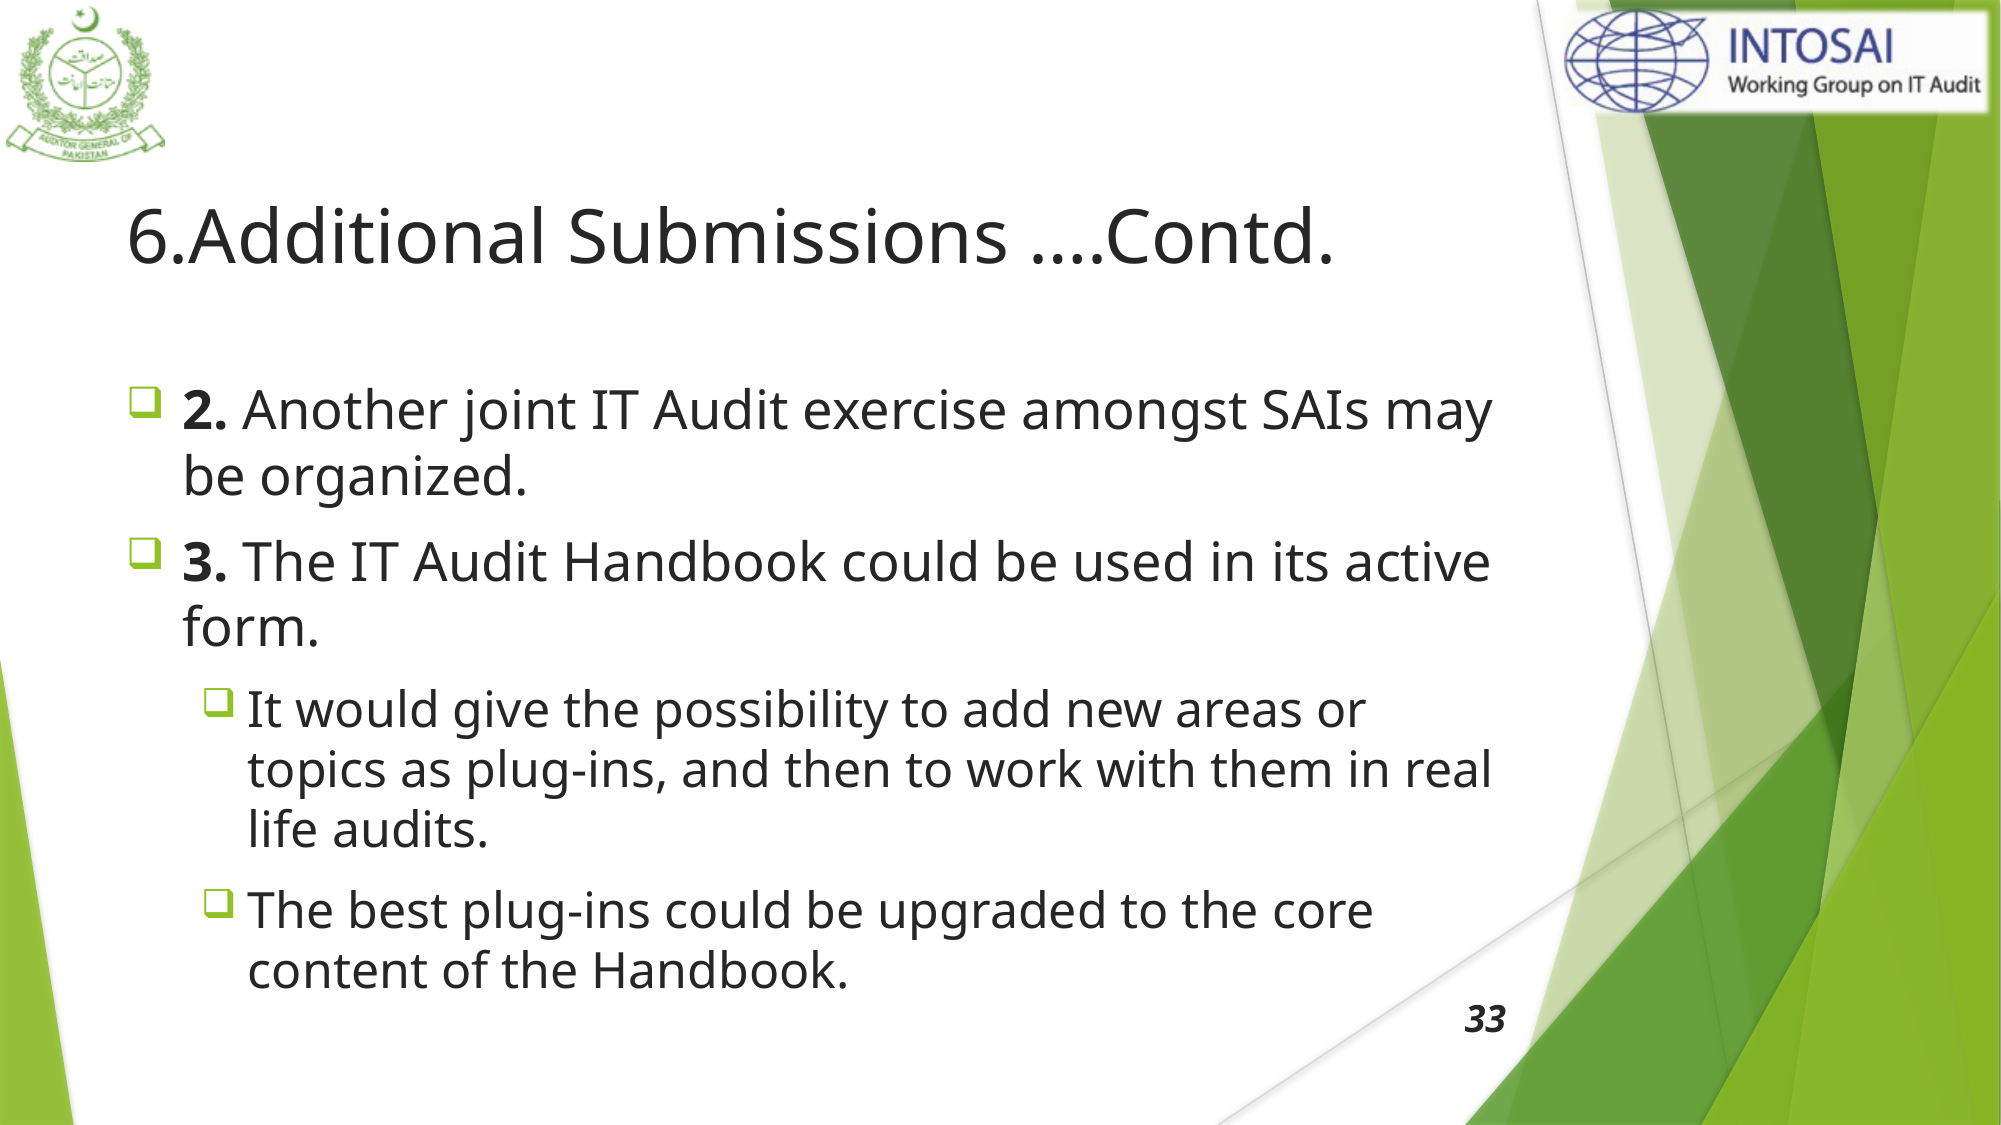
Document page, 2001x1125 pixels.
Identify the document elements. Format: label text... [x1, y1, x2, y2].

list 2. Another joint IT Audit exercise amongst SAIs may be organized. 3. The IT Audit Handbook could be used in its active form. It would give the possibility to add new areas or topics as plug-ins, and then to work with them in real life audits. The best plug-ins could be upgraded to the core content of the Handbook. [111, 368, 1522, 1051]
title 6.Additional Submissions ….Contd. [111, 180, 1522, 368]
slide_number 33 [1409, 991, 1522, 1051]
picture [1567, 13, 1985, 111]
